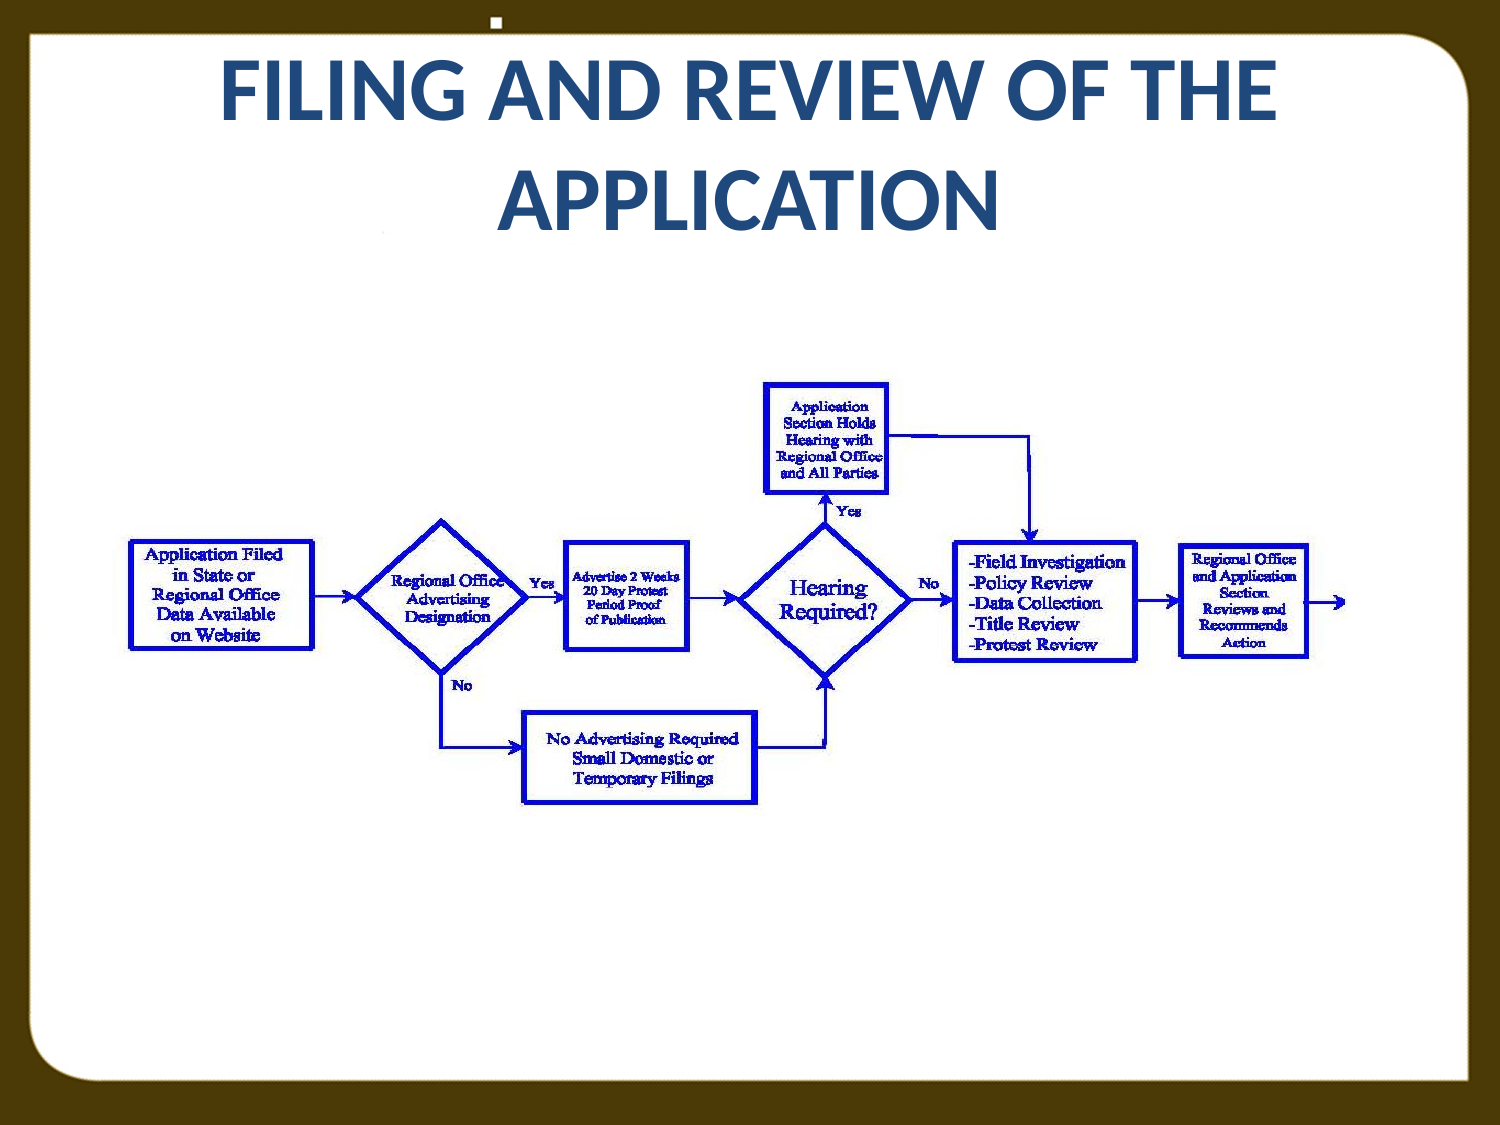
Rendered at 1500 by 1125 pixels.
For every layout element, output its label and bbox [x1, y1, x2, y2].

list [112, 337, 1408, 851]
picture [0, 0, 1500, 1125]
